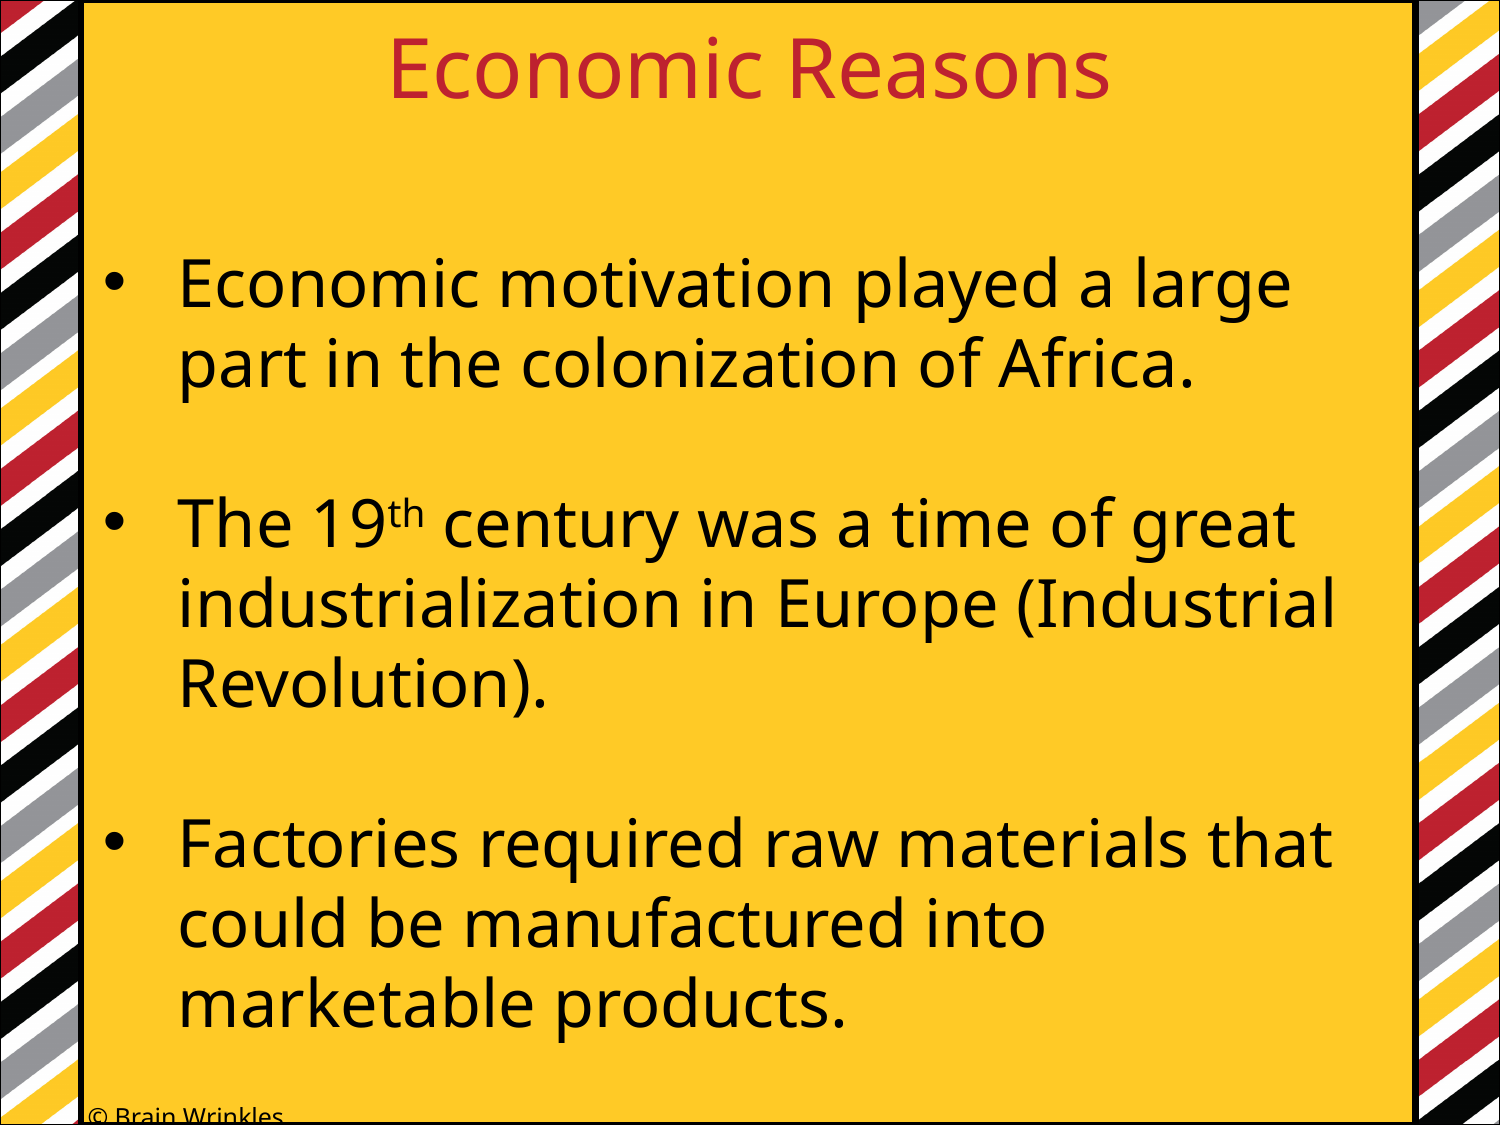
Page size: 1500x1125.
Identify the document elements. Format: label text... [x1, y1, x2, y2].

text_box [1417, 0, 1500, 1125]
text_box Economic motivation played a large part in the colonization of Africa. The 19th century was a time of great industrialization in Europe (Industrial Revolution). Factories required raw materials that could be manufactured into marketable products. [88, 233, 1409, 1125]
text_box [80, 0, 1417, 1125]
text_box Economic Reasons [375, 10, 1125, 122]
text_box © Brain Wrinkles [72, 1093, 508, 1125]
text_box [0, 0, 80, 1125]
